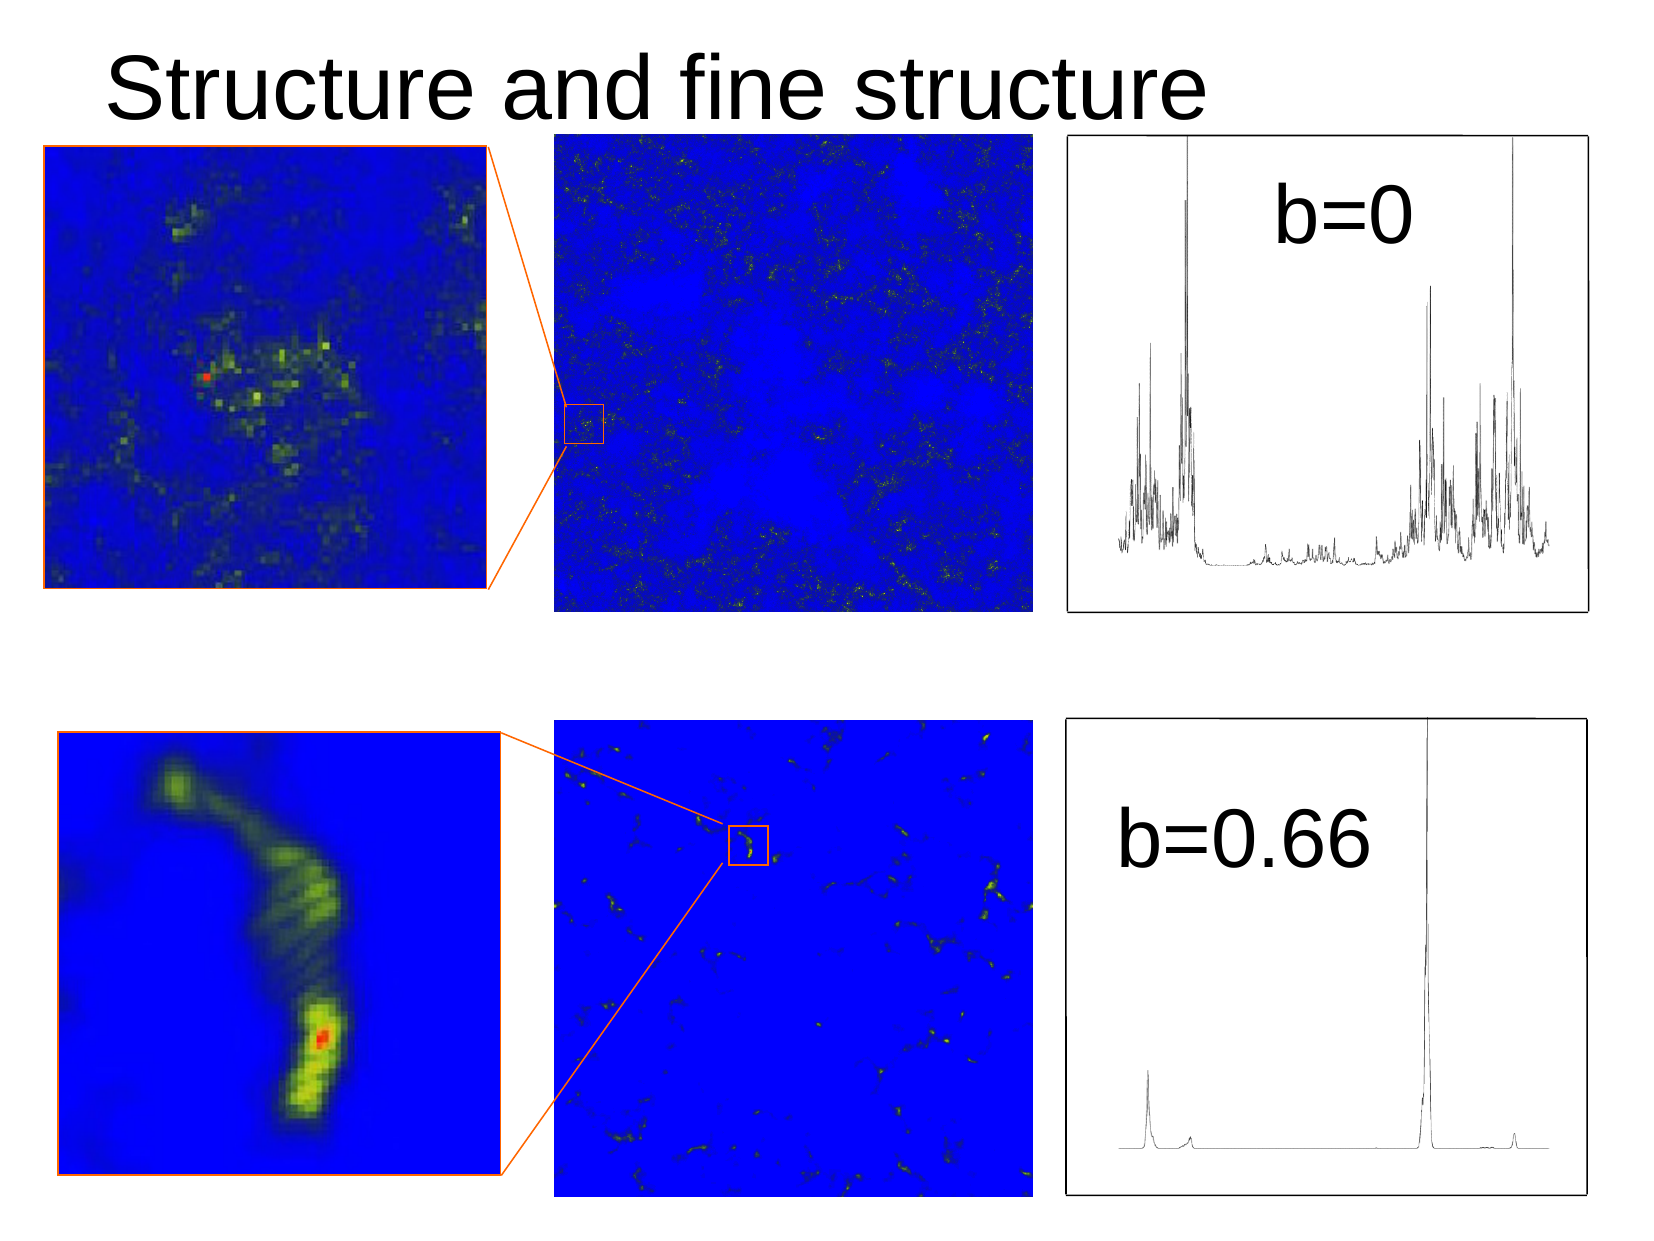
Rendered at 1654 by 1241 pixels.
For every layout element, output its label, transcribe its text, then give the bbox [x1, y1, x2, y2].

text_box Structure and fine structure [87, 19, 1228, 145]
picture [45, 47, 1654, 1241]
